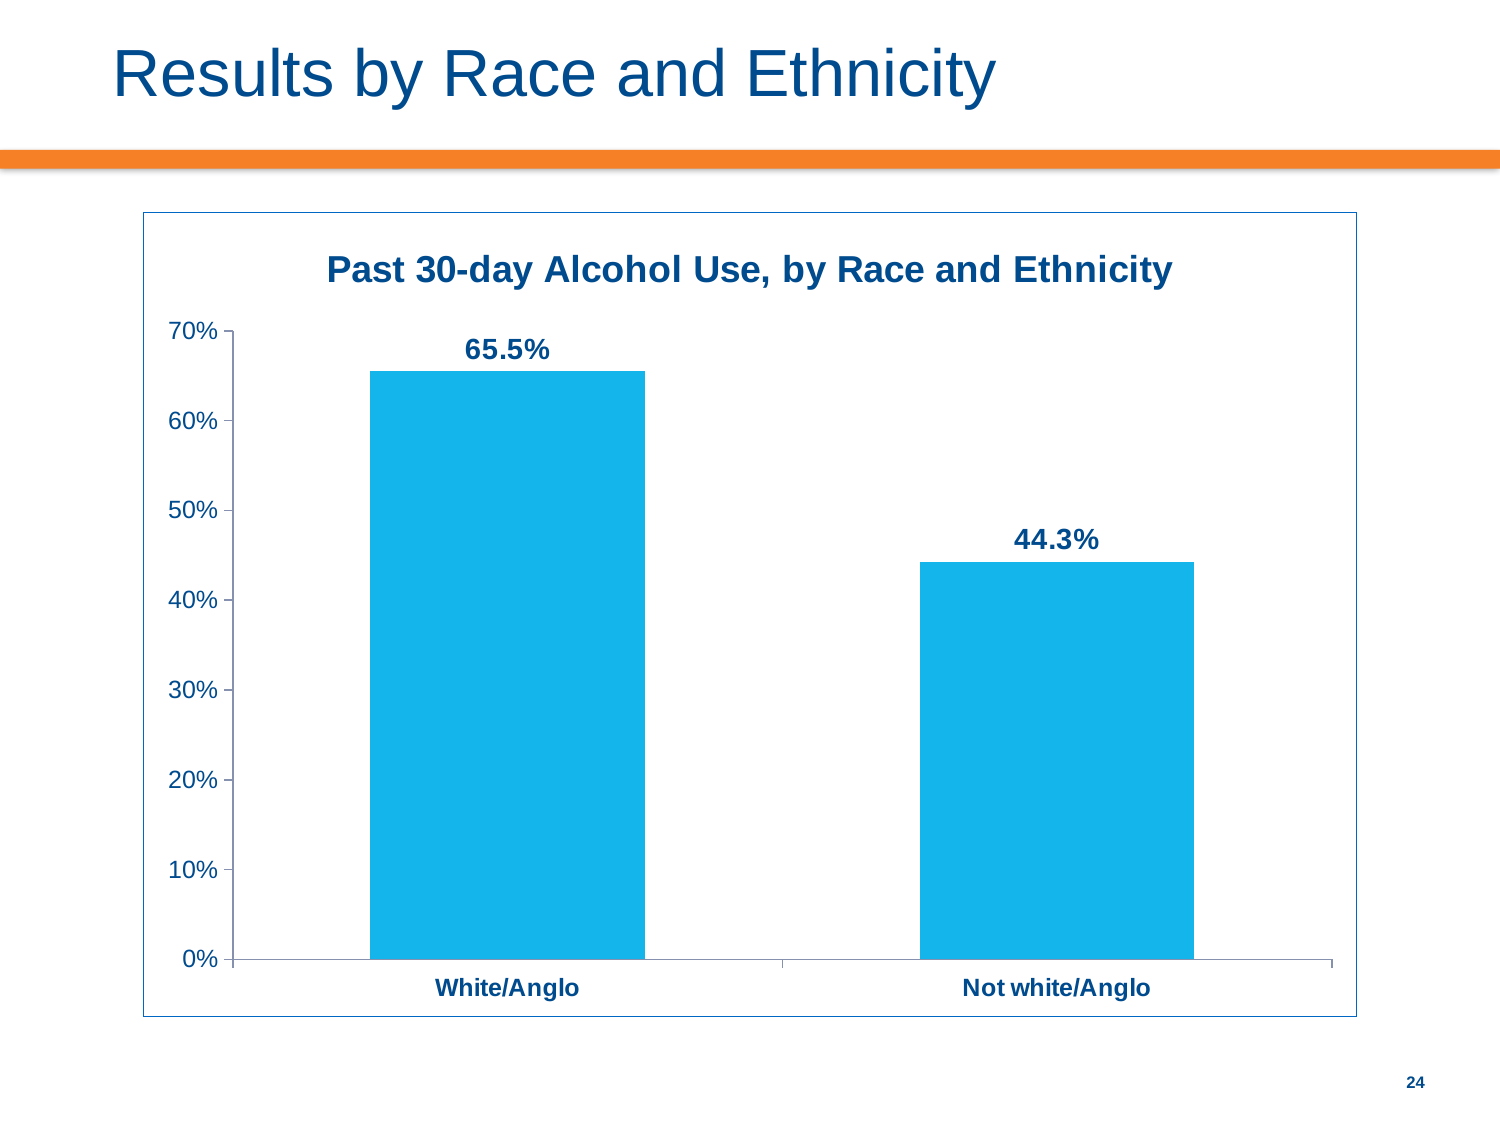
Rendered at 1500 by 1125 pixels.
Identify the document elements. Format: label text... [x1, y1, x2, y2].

chart [143, 212, 1357, 1018]
title Results by Race and Ethnicity [112, 0, 1425, 150]
slide_number 24 [1074, 1064, 1425, 1125]
